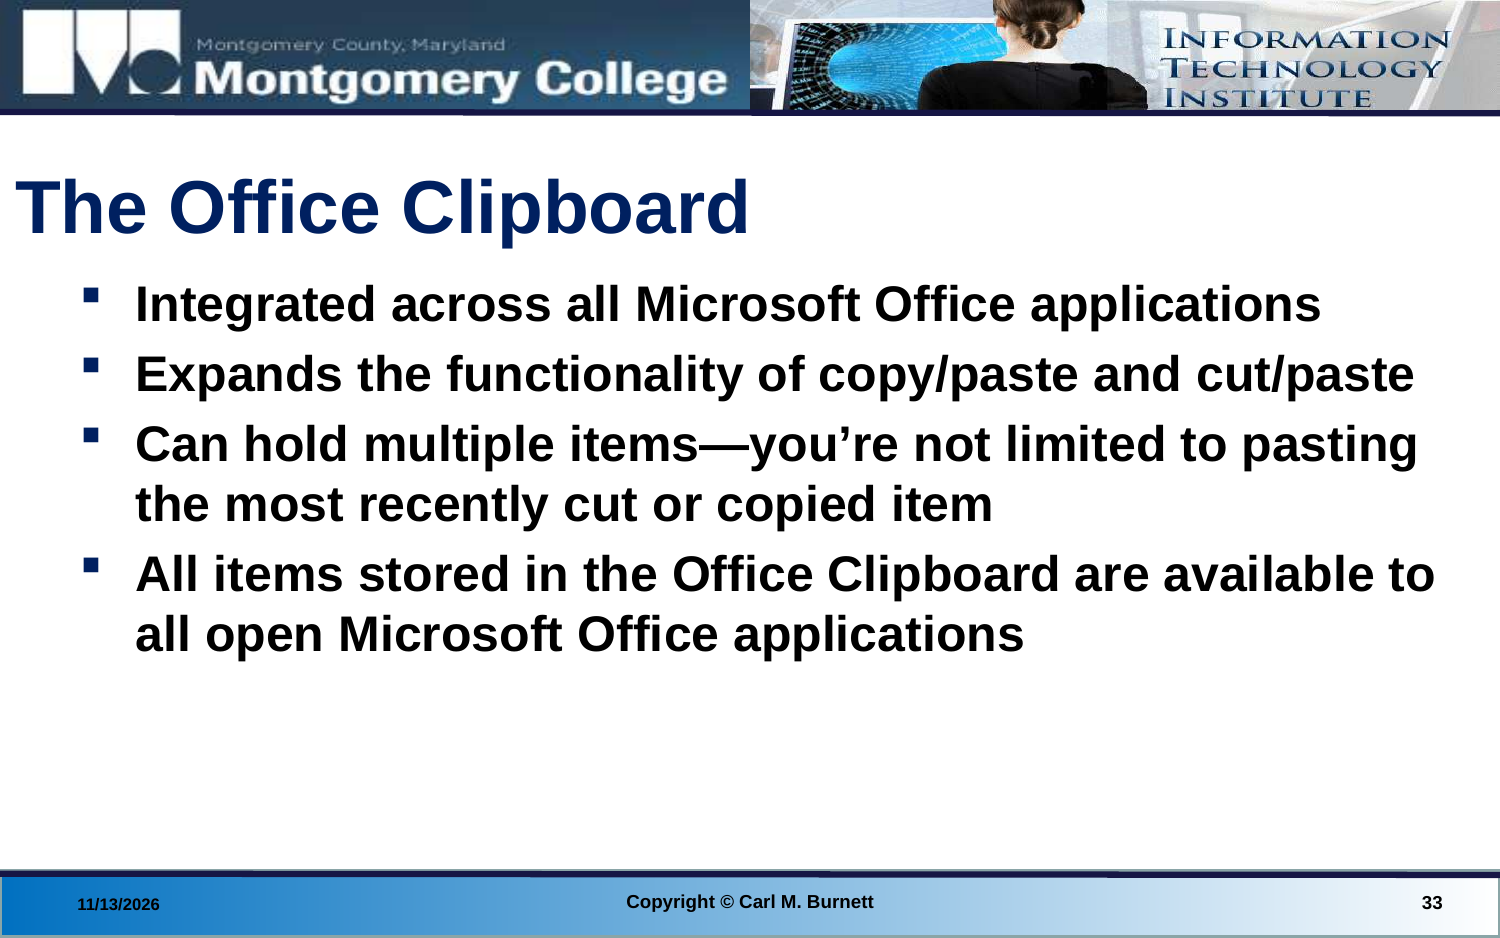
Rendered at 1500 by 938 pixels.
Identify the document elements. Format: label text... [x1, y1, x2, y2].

slide_number 33 [1107, 884, 1458, 921]
title The Office Clipboard [0, 142, 1438, 264]
list Integrated across all Microsoft Office applications Expands the functionality of copy/paste and cut/paste Can hold multiple items—you’re not limited to pasting the most recently cut or copied item All items stored in the Office Clipboard are available to all open Microsoft Office applications [64, 264, 1500, 838]
picture [0, 0, 1500, 110]
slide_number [62, 887, 413, 921]
footer Copyright © Carl M. Burnett [512, 882, 988, 920]
